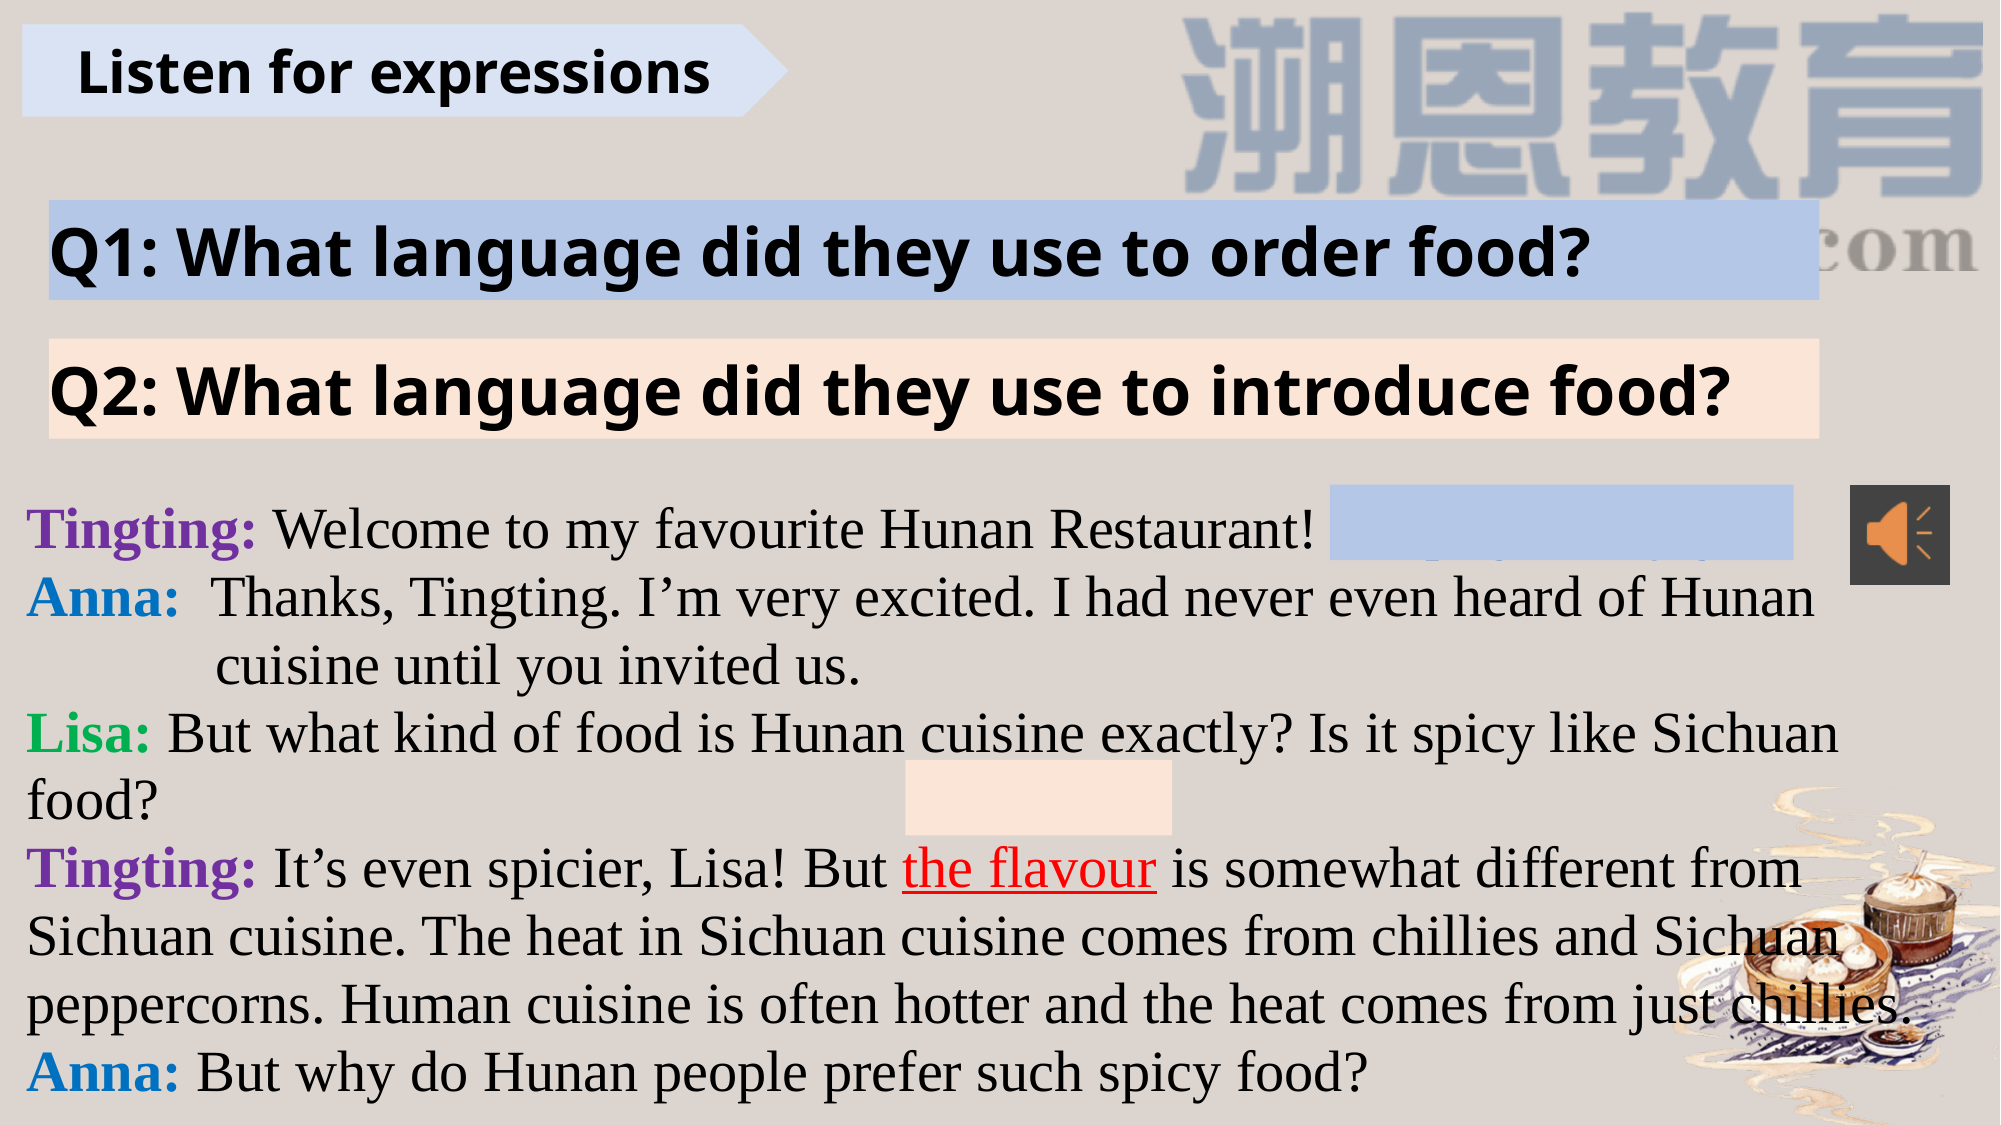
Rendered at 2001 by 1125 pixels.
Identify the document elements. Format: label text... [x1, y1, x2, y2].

picture [1642, 755, 2000, 1125]
text_box [1329, 484, 1794, 561]
text_box Tingting: Welcome to my favourite Hunan Restaurant! I hope you enjoy it! Anna: Thanks, Tingting. I’m very excited. I had never even heard of Hunan cuisine until you invited us. Lisa: But what kind of food is Hunan cuisine exactly? Is it spicy like Sichuan food? Tingting: It’s even spicier, Lisa! But the flavour is somewhat different from Sichuan cuisine. The heat in Sichuan cuisine comes from chillies and Sichuan peppercorns. Human cuisine is often hotter and the heat comes from just chillies. Anna: But why do Hunan people prefer such spicy food? [11, 484, 1989, 1111]
picture [1849, 484, 1951, 587]
text_box Q1: What language did they use to order food? [48, 200, 1820, 300]
picture [1178, 10, 1983, 271]
text_box [905, 759, 1173, 836]
text_box Listen for expressions [21, 23, 790, 118]
text_box Q2: What language did they use to introduce food? [48, 338, 1820, 439]
